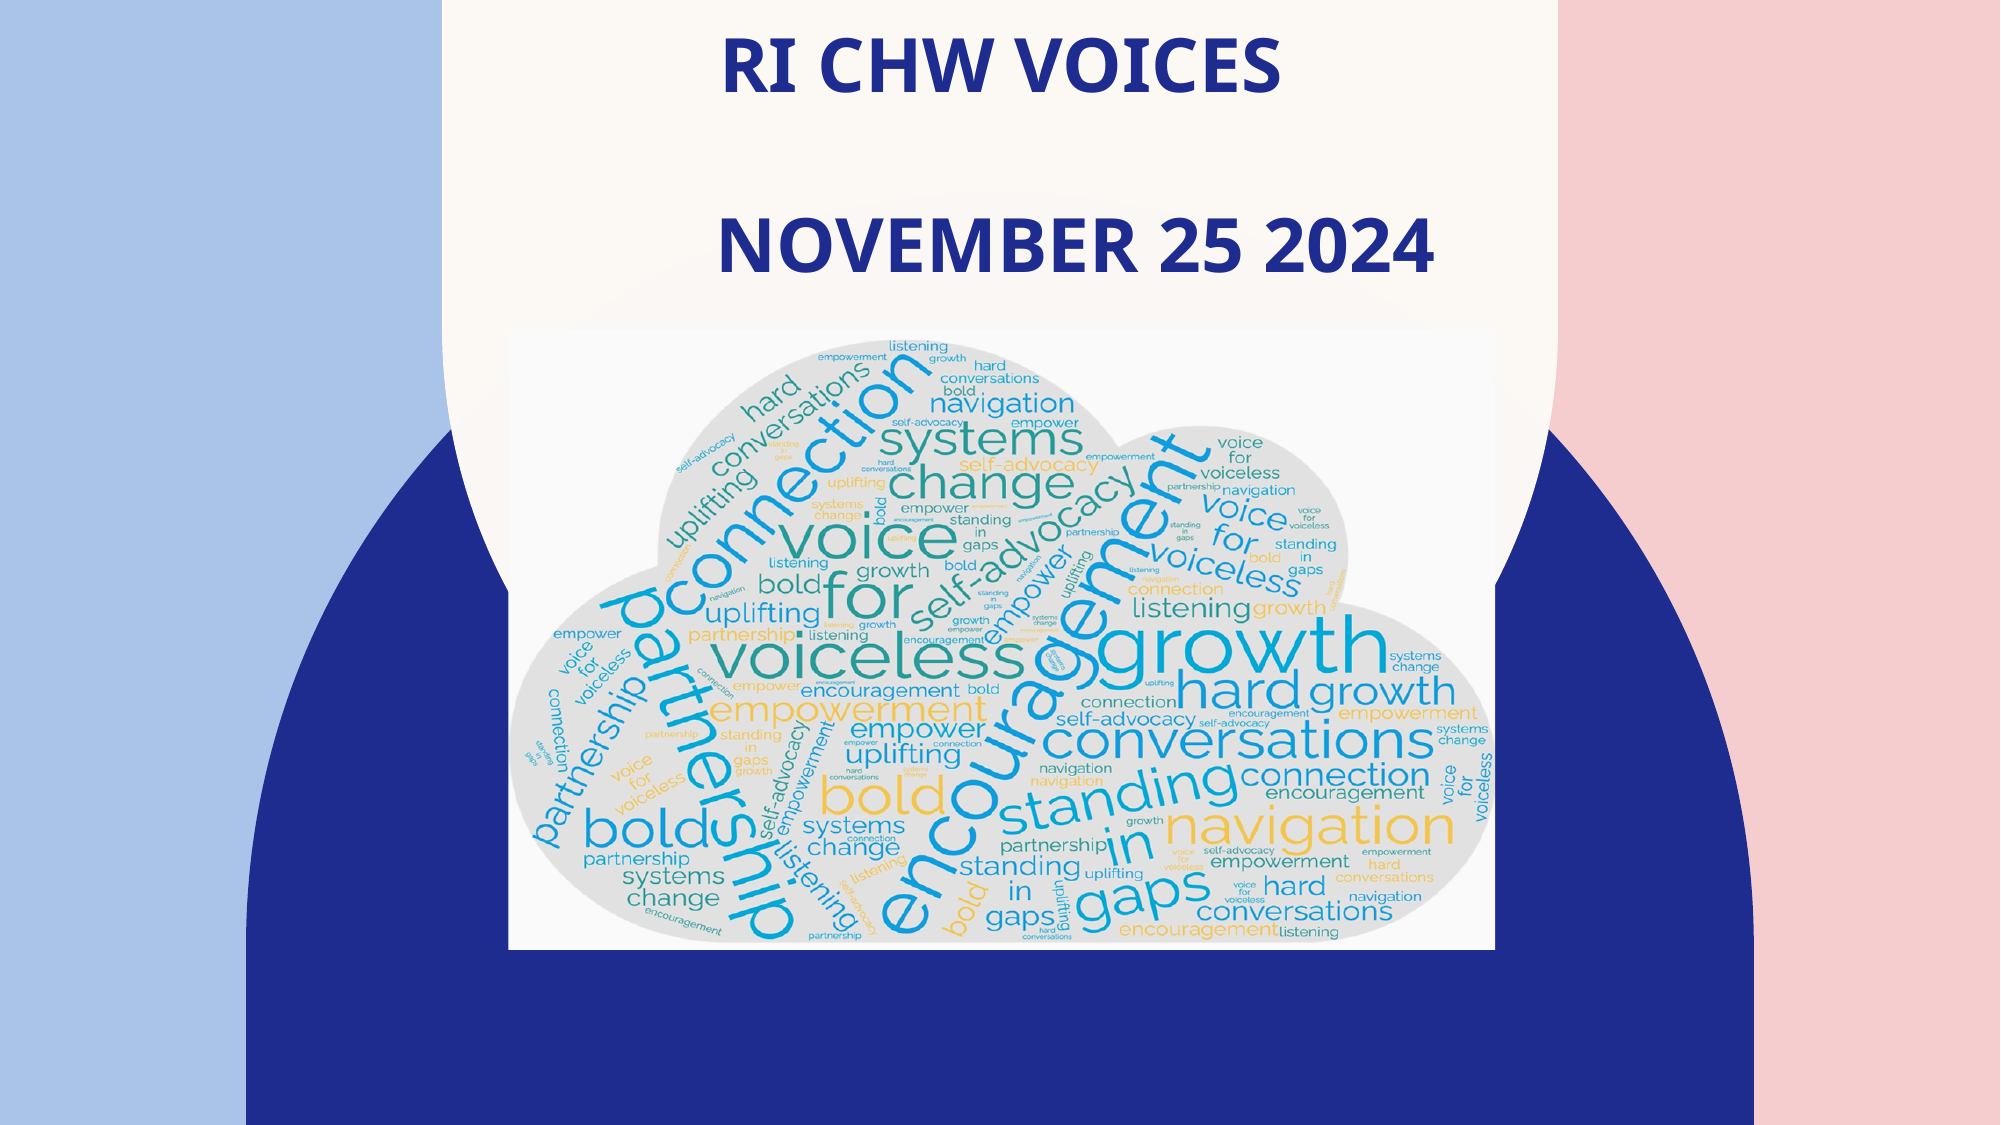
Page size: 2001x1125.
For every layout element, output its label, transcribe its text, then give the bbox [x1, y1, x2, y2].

picture [508, 330, 1496, 950]
title RI CHW Voices november 25 2024 [435, 0, 1567, 329]
